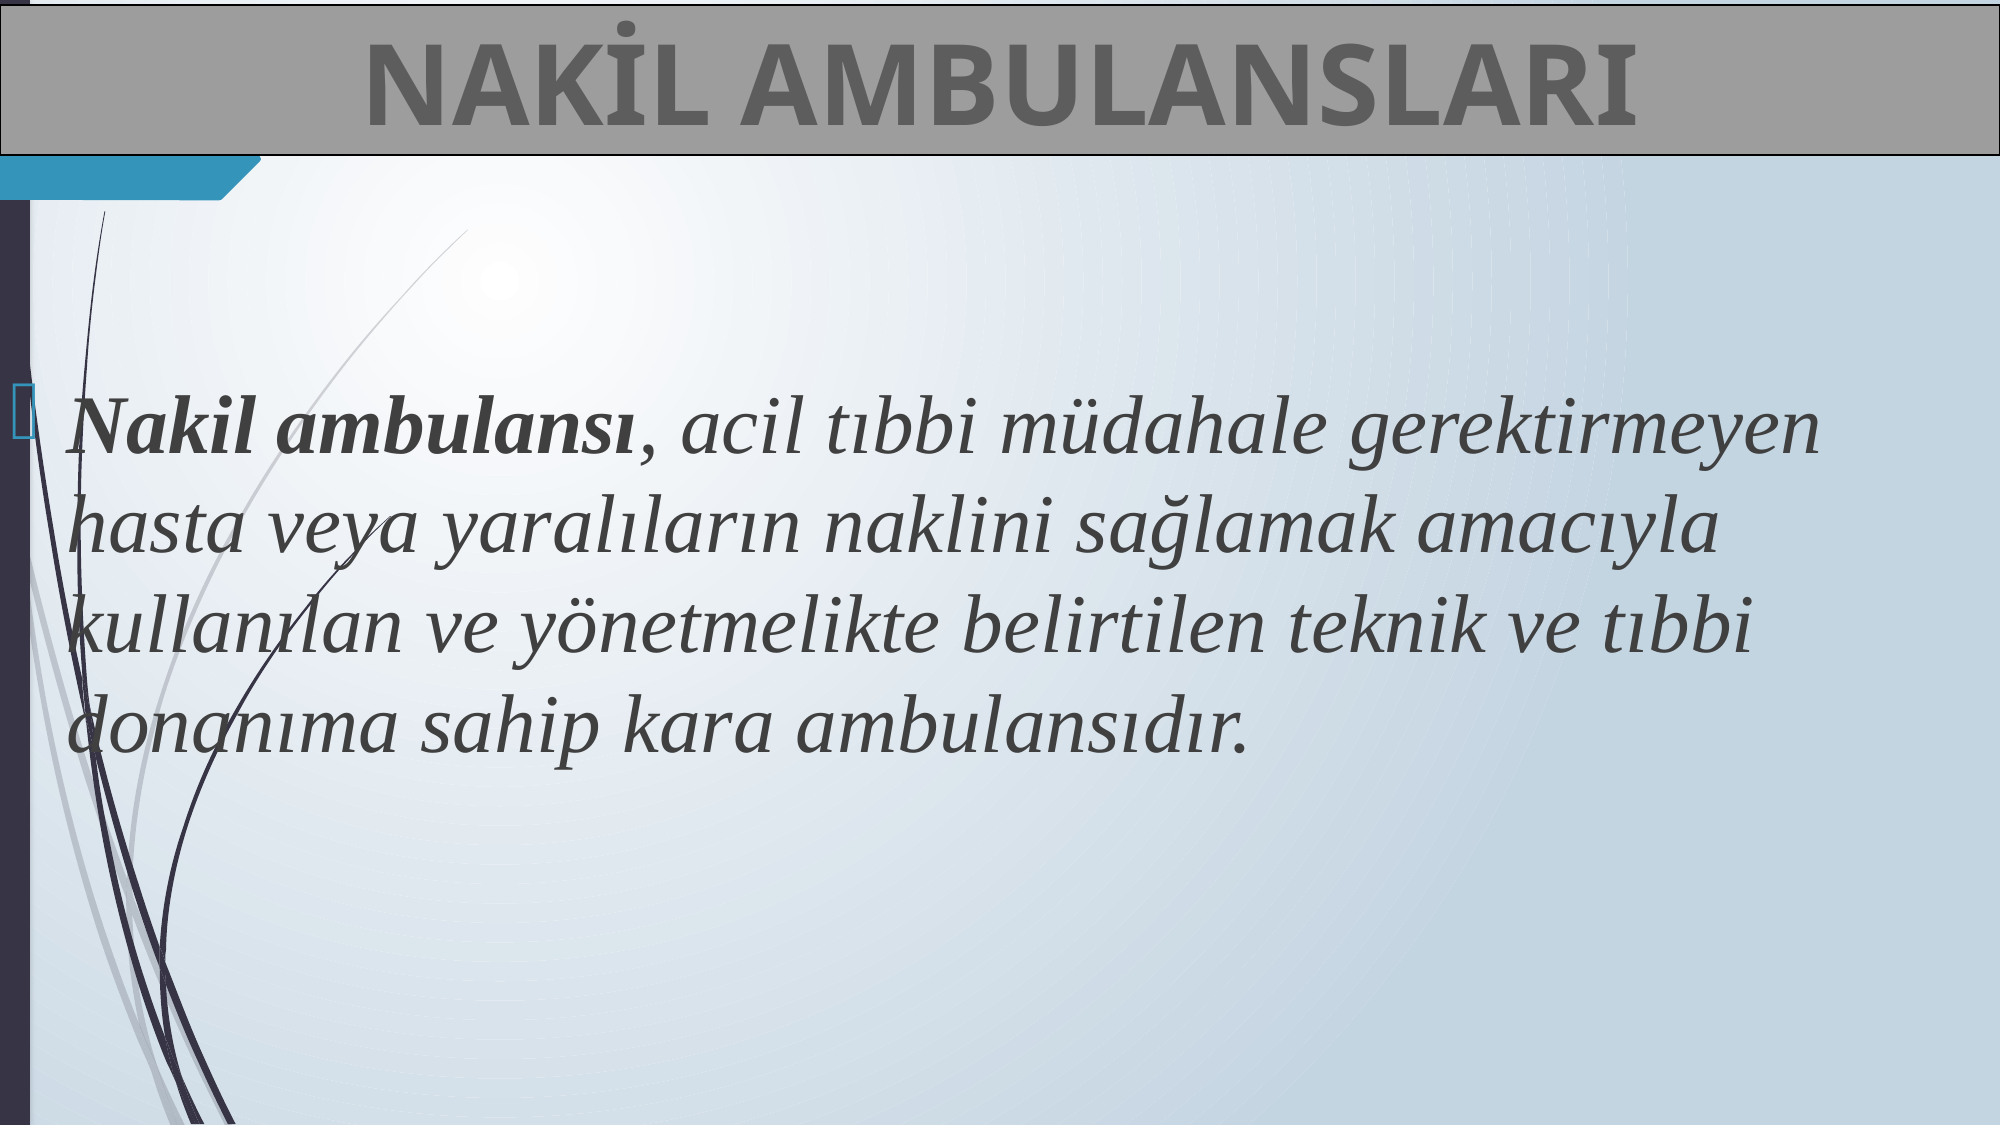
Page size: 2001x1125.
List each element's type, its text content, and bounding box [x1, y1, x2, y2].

list Nakil ambulansı, acil tıbbi müdahale gerektirmeyen hasta veya yaralıların naklini sağlamak amacıyla kullanılan ve yönetmelikte belirtilen teknik ve tıbbi donanıma sahip kara ambulansıdır. [0, 0, 2000, 4]
text_box NAKİL AMBULANSLARI [0, 4, 2000, 156]
list Nakil ambulansı, acil tıbbi müdahale gerektirmeyen hasta veya yaralıların naklini sağlamak amacıyla kullanılan ve yönetmelikte belirtilen teknik ve tıbbi donanıma sahip kara ambulansıdır. [0, 156, 2000, 1125]
